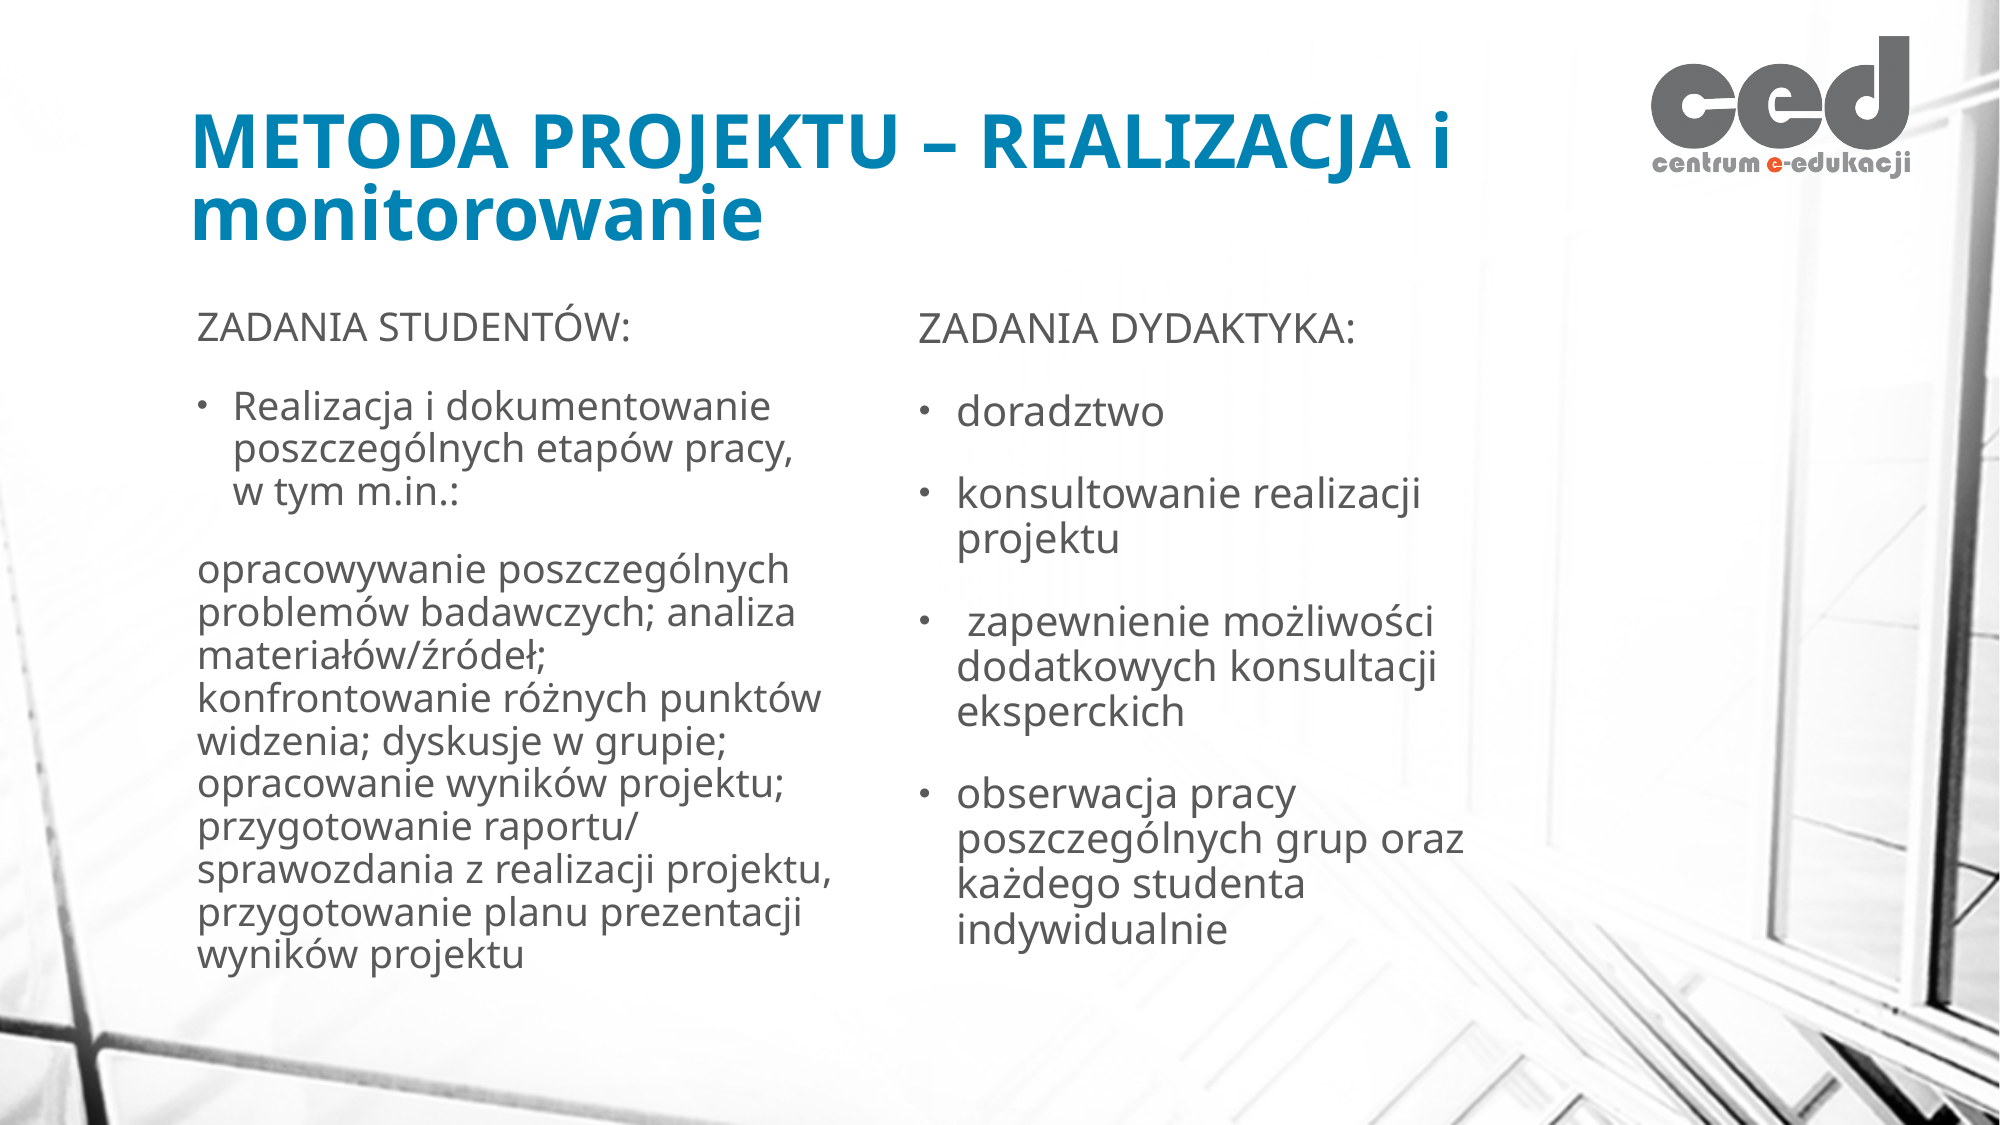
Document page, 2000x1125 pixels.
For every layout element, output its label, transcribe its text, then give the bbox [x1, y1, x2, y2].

list ZADANIA STUDENTÓW: Realizacja i dokumentowanie poszczególnych etapów pracy, w tym m.in.: opracowywanie poszczególnych problemów badawczych; analiza materiałów/źródeł; konfrontowanie różnych punktów widzenia; dyskusje w grupie; opracowanie wyników projektu; przygotowanie raportu/ sprawozdania z realizacji projektu, przygotowanie planu prezentacji wyników projektu [174, 299, 873, 988]
list ZADANIA DYDAKTYKA: doradztwo konsultowanie realizacji projektu zapewnienie możliwości dodatkowych konsultacji eksperckich obserwacja pracy poszczególnych grup oraz każdego studenta indywidualnie [896, 299, 1594, 988]
title METODA PROJEKTU – REALIZACJA i monitorowanie [174, 87, 1600, 263]
picture [0, 0, 2000, 1125]
